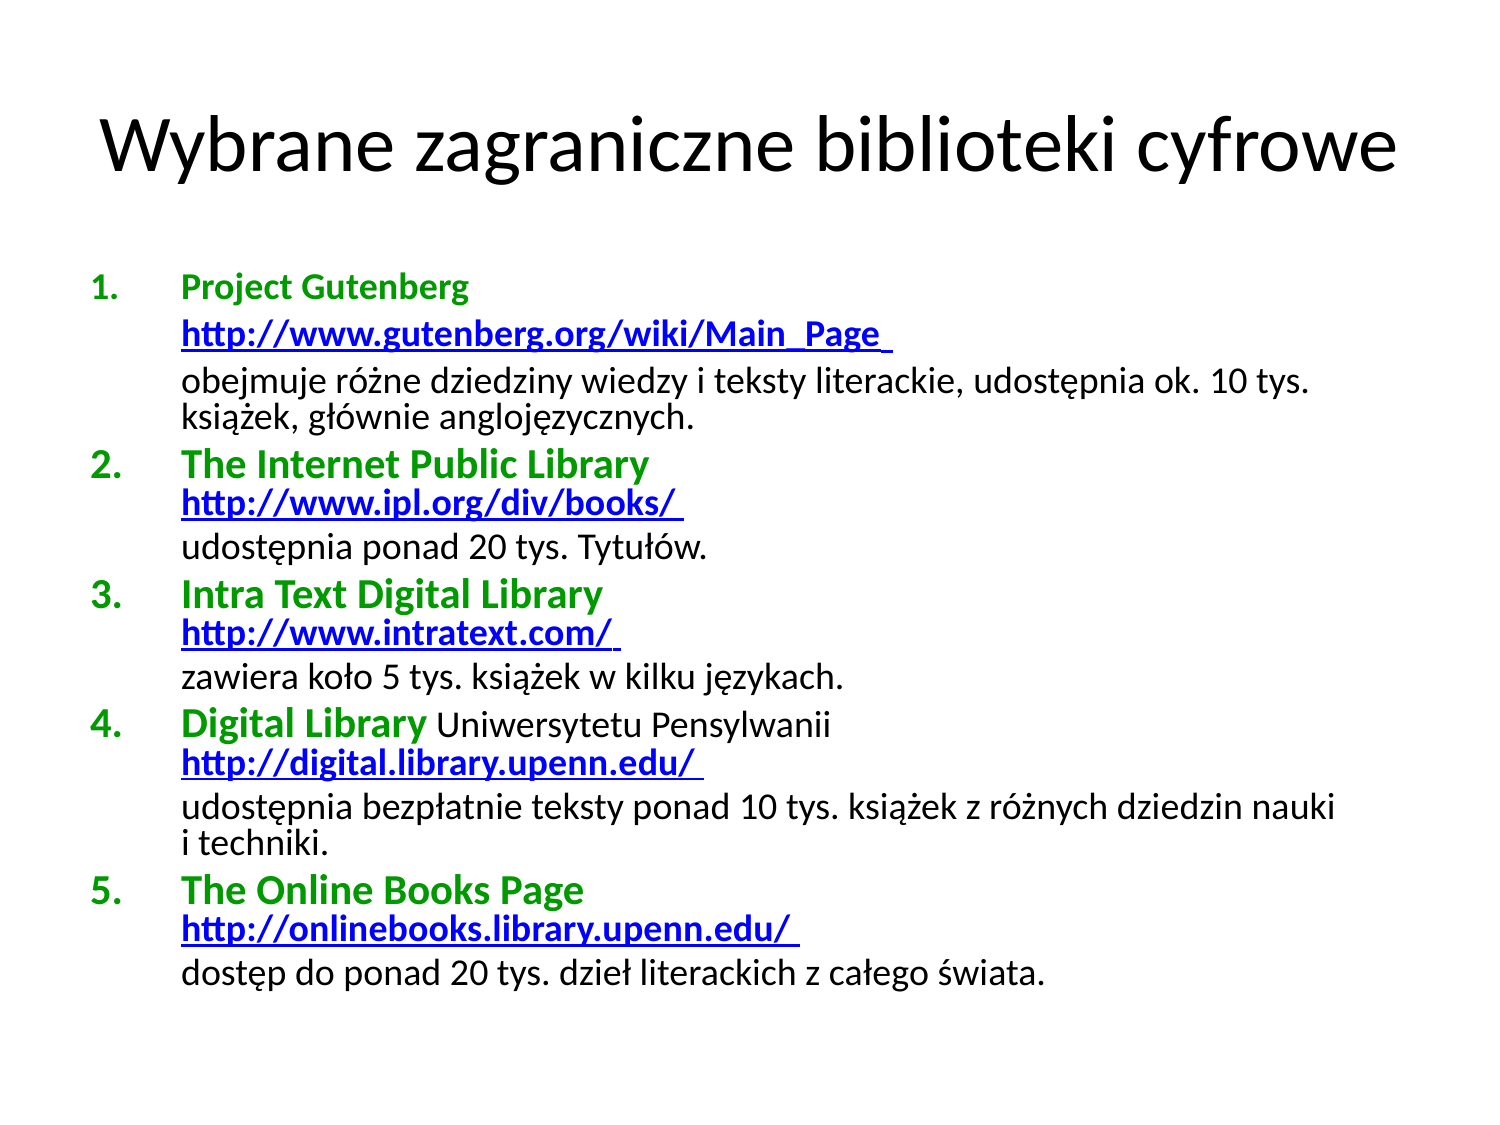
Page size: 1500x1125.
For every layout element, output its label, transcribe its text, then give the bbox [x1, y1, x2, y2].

list Project Gutenberg http://www.gutenberg.org/wiki/Main_Page obejmuje różne dziedziny wiedzy i teksty literackie, udostępnia ok. 10 tys. książek, głównie anglojęzycznych. 2. The Internet Public Library http://www.ipl.org/div/books/ udostępnia ponad 20 tys. Tytułów. 3. Intra Text Digital Library http://www.intratext.com/ zawiera koło 5 tys. książek w kilku językach. 4. Digital Library Uniwersytetu Pensylwanii http://digital.library.upenn.edu/ udostępnia bezpłatnie teksty ponad 10 tys. książek z różnych dziedzin nauki i techniki. 5. The Online Books Page http://onlinebooks.library.upenn.edu/ dostęp do ponad 20 tys. dzieł literackich z całego świata. [75, 262, 1425, 1005]
title Wybrane zagraniczne biblioteki cyfrowe [75, 45, 1425, 233]
